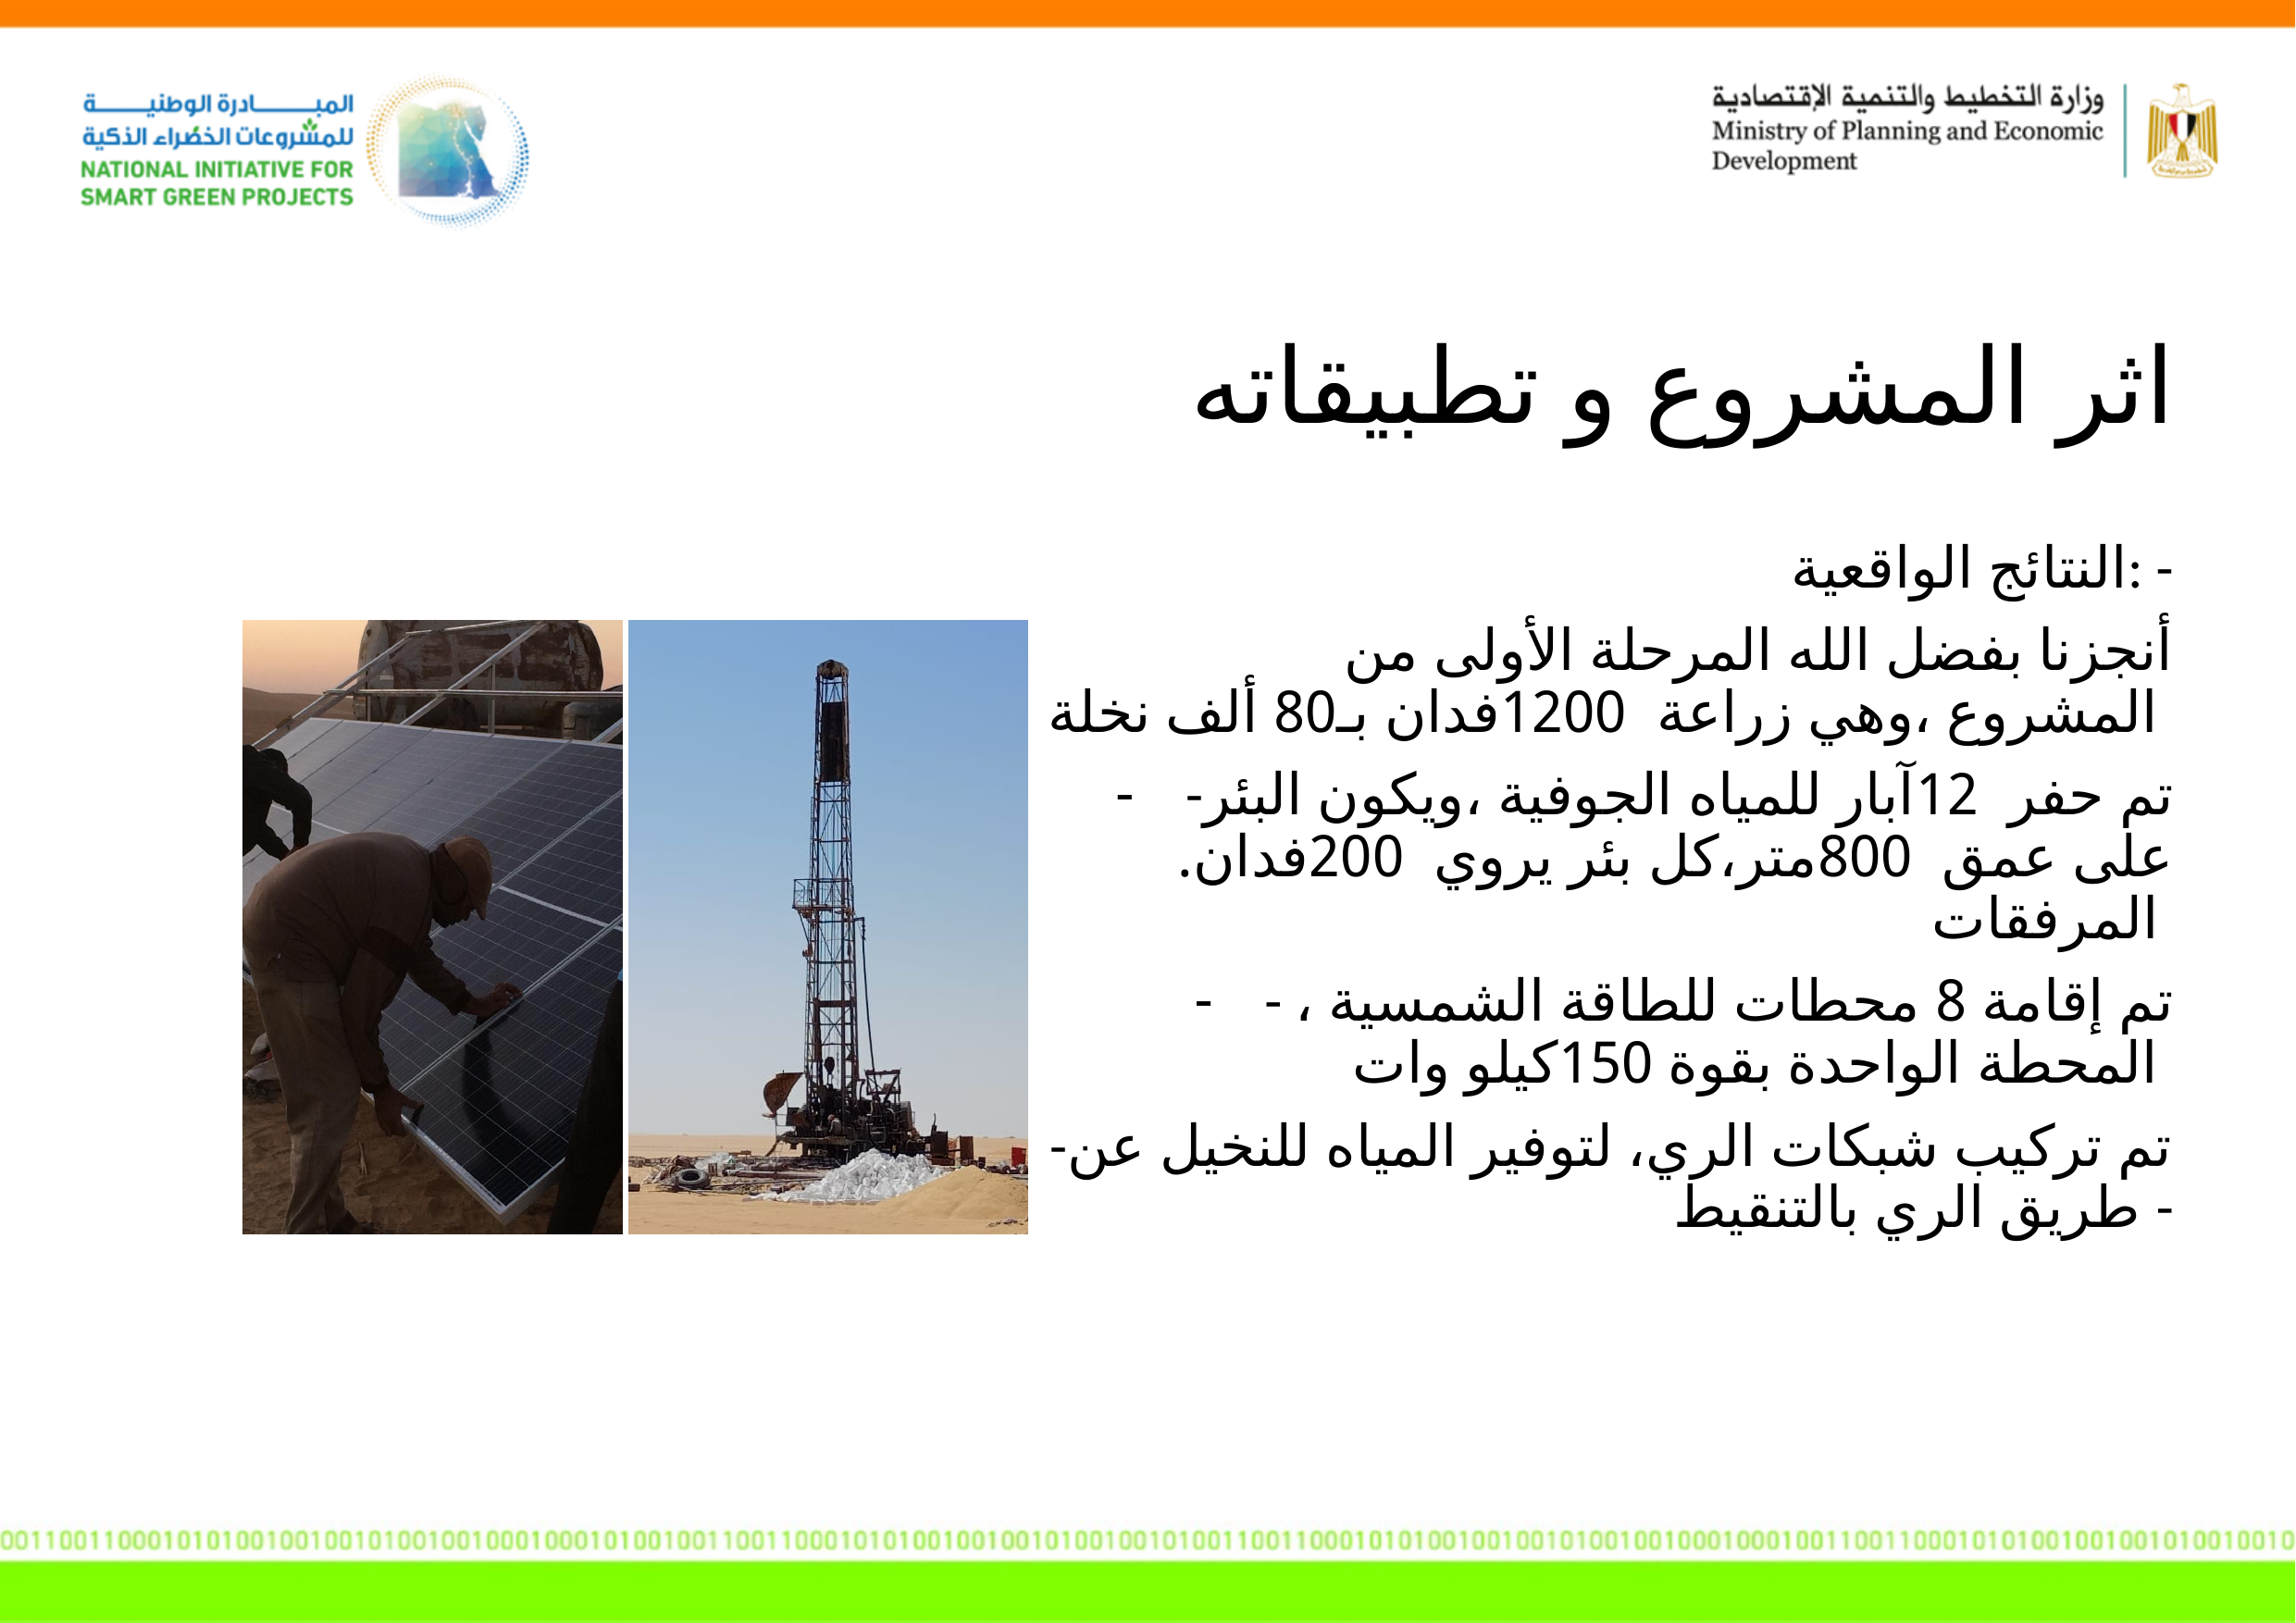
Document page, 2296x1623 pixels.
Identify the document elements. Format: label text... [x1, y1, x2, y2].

list النتائج الواقعية: - أنجزنا بفضل الله المرحلة الأولى من المشروع ،وهي زراعة 1200فدان بـ80 ألف نخلة -تم حفر 12آبار للمياه الجوفية ،ويكون البئر على عمق 800متر،كل بئر يروي 200فدان. المرفقات - تم إقامة 8 محطات للطاقة الشمسية ، المحطة الواحدة بقوة 150كيلو وات -تم تركيب شبكات الري، لتوفير المياه للنخيل عن طريق الري بالتنقيط - [1034, 531, 2188, 1257]
picture [0, 0, 2296, 1623]
title اثر المشروع و تطبيقاته [884, 318, 2190, 461]
